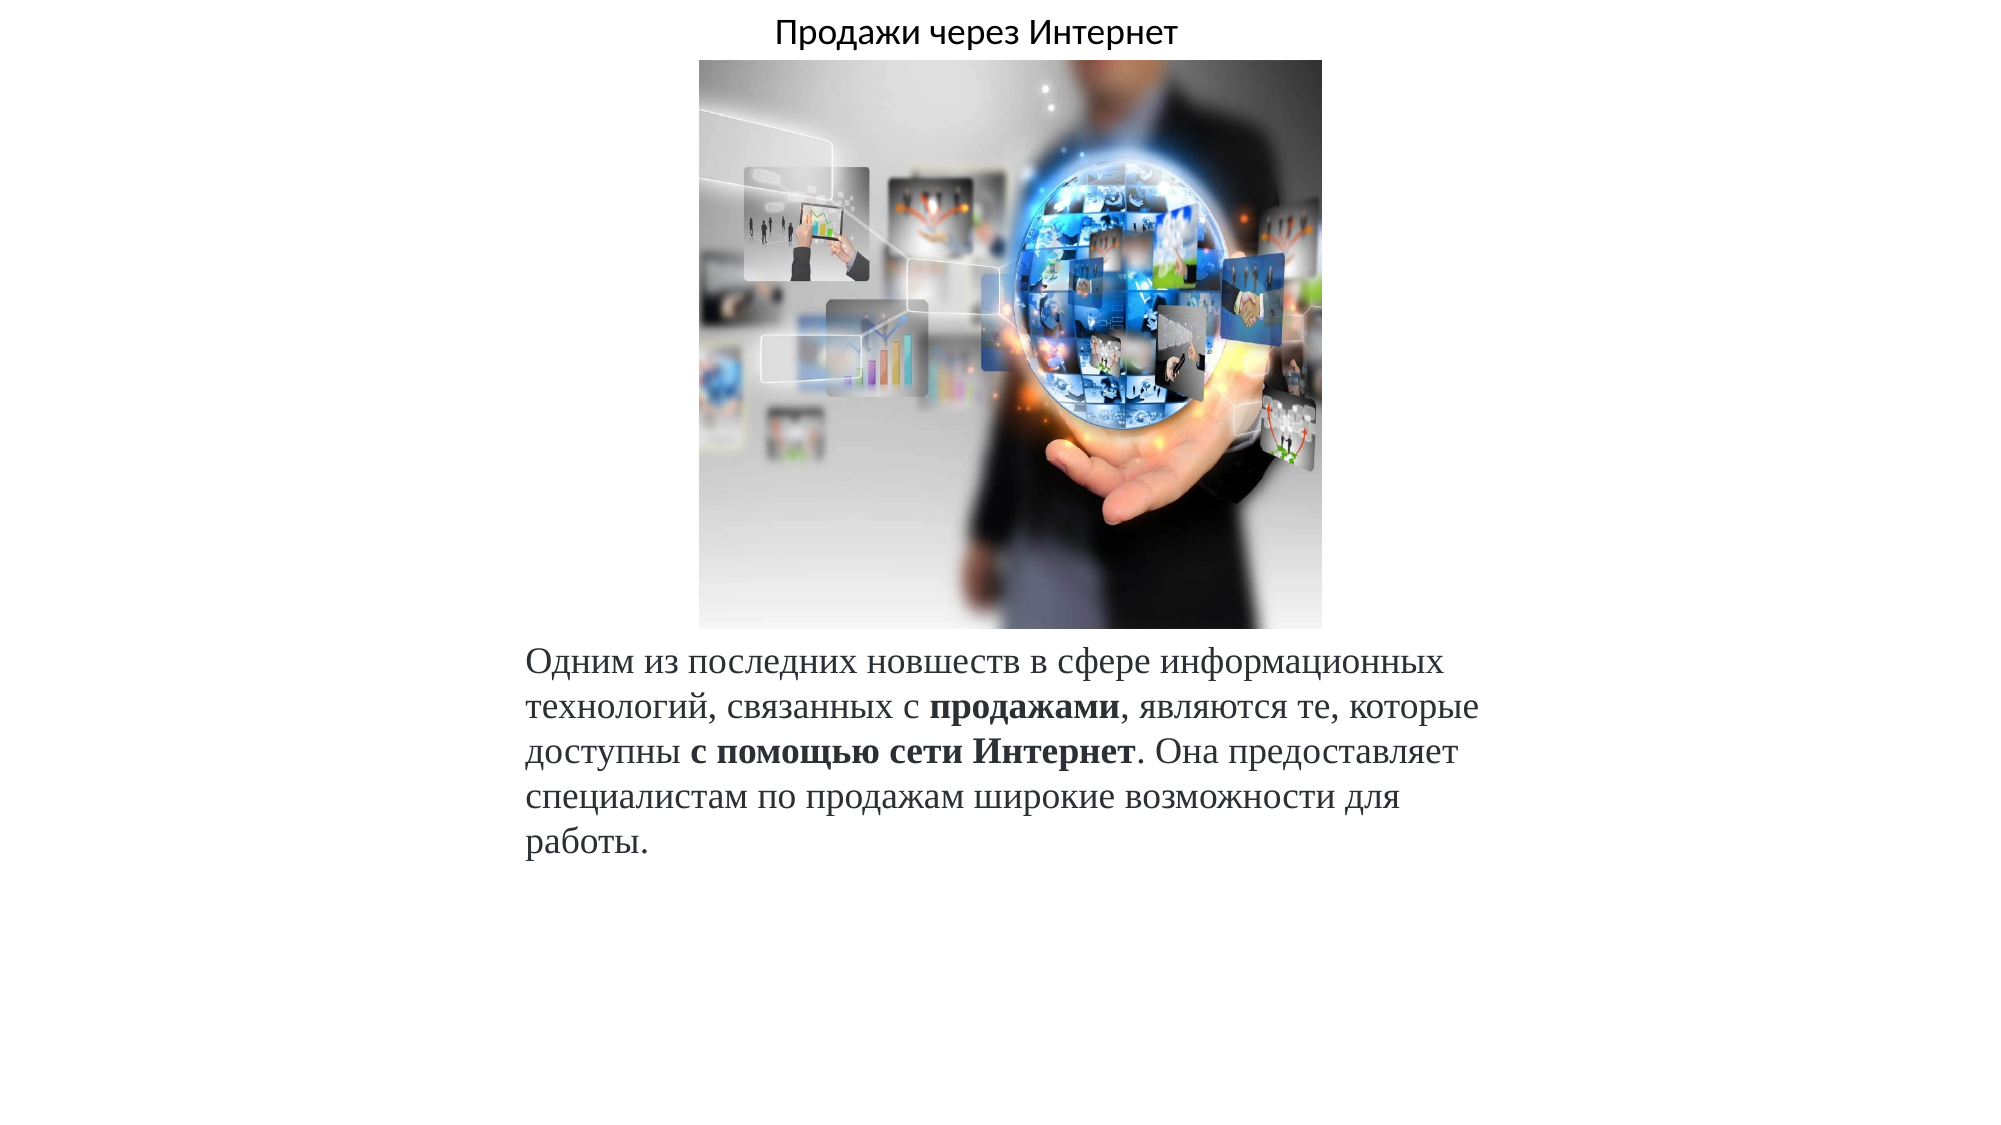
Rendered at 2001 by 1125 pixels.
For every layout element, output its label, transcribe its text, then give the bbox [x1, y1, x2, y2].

text_box Продажи через Интернет [759, 0, 1194, 60]
picture [699, 60, 1322, 629]
text_box Одним из последних новшеств в сфере информационных технологий, связанных с продажами, являются те, которые доступны с помощью сети Интернет. Она предоставляет специалистам по продажам широкие возможности для работы. [510, 628, 1511, 869]
